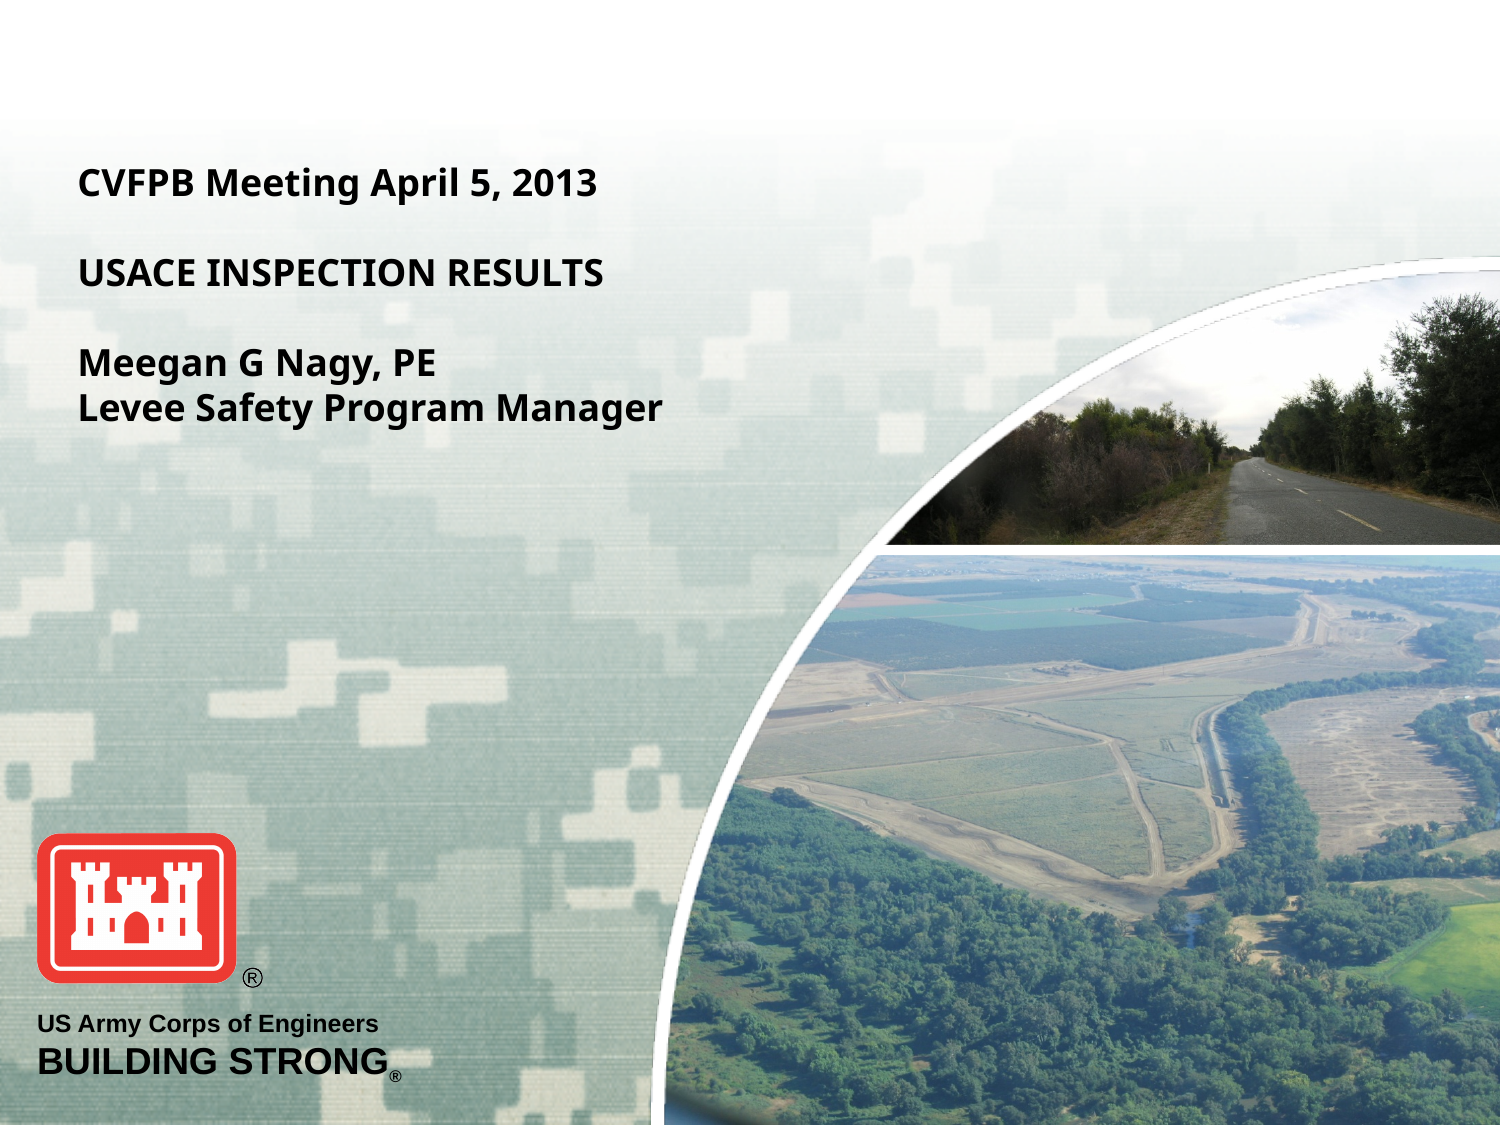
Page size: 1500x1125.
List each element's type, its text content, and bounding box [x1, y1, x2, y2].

title CVFPB Meeting April 5, 2013 USACE INSPECTION RESULTS Meegan G Nagy, PE Levee Safety Program Manager [62, 124, 1376, 463]
picture [0, 0, 1500, 1125]
